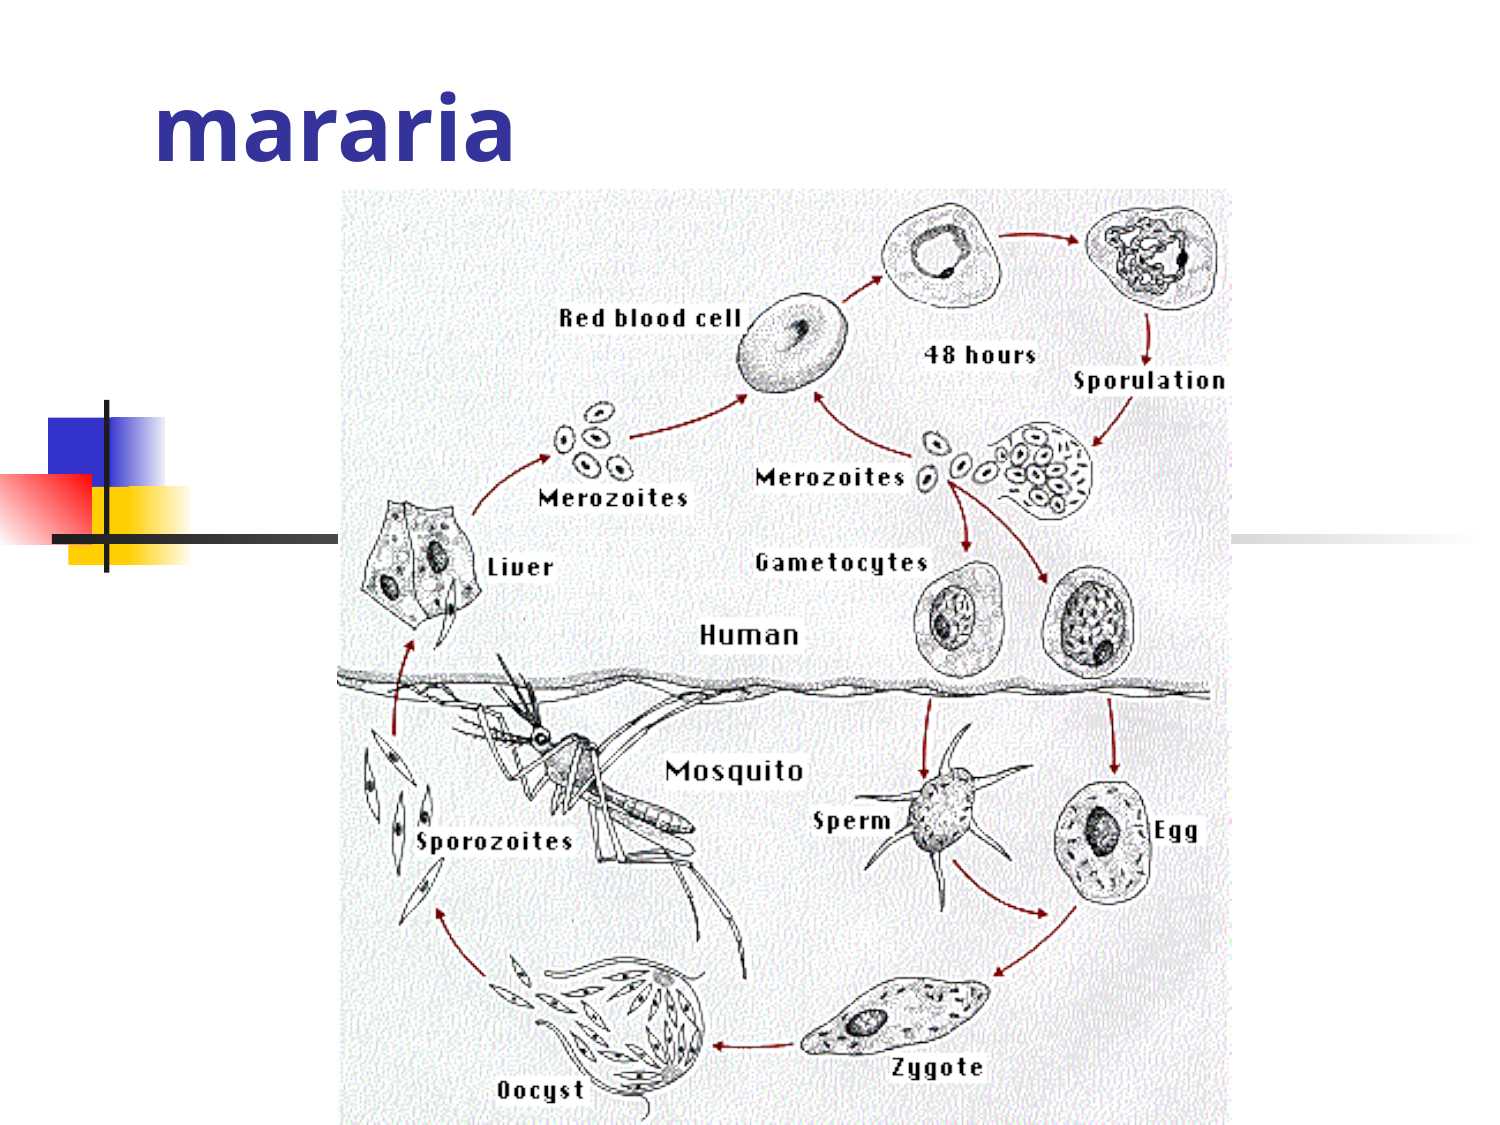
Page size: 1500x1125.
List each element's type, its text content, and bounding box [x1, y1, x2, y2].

title mararia [137, 0, 1413, 188]
picture [337, 187, 1232, 1125]
